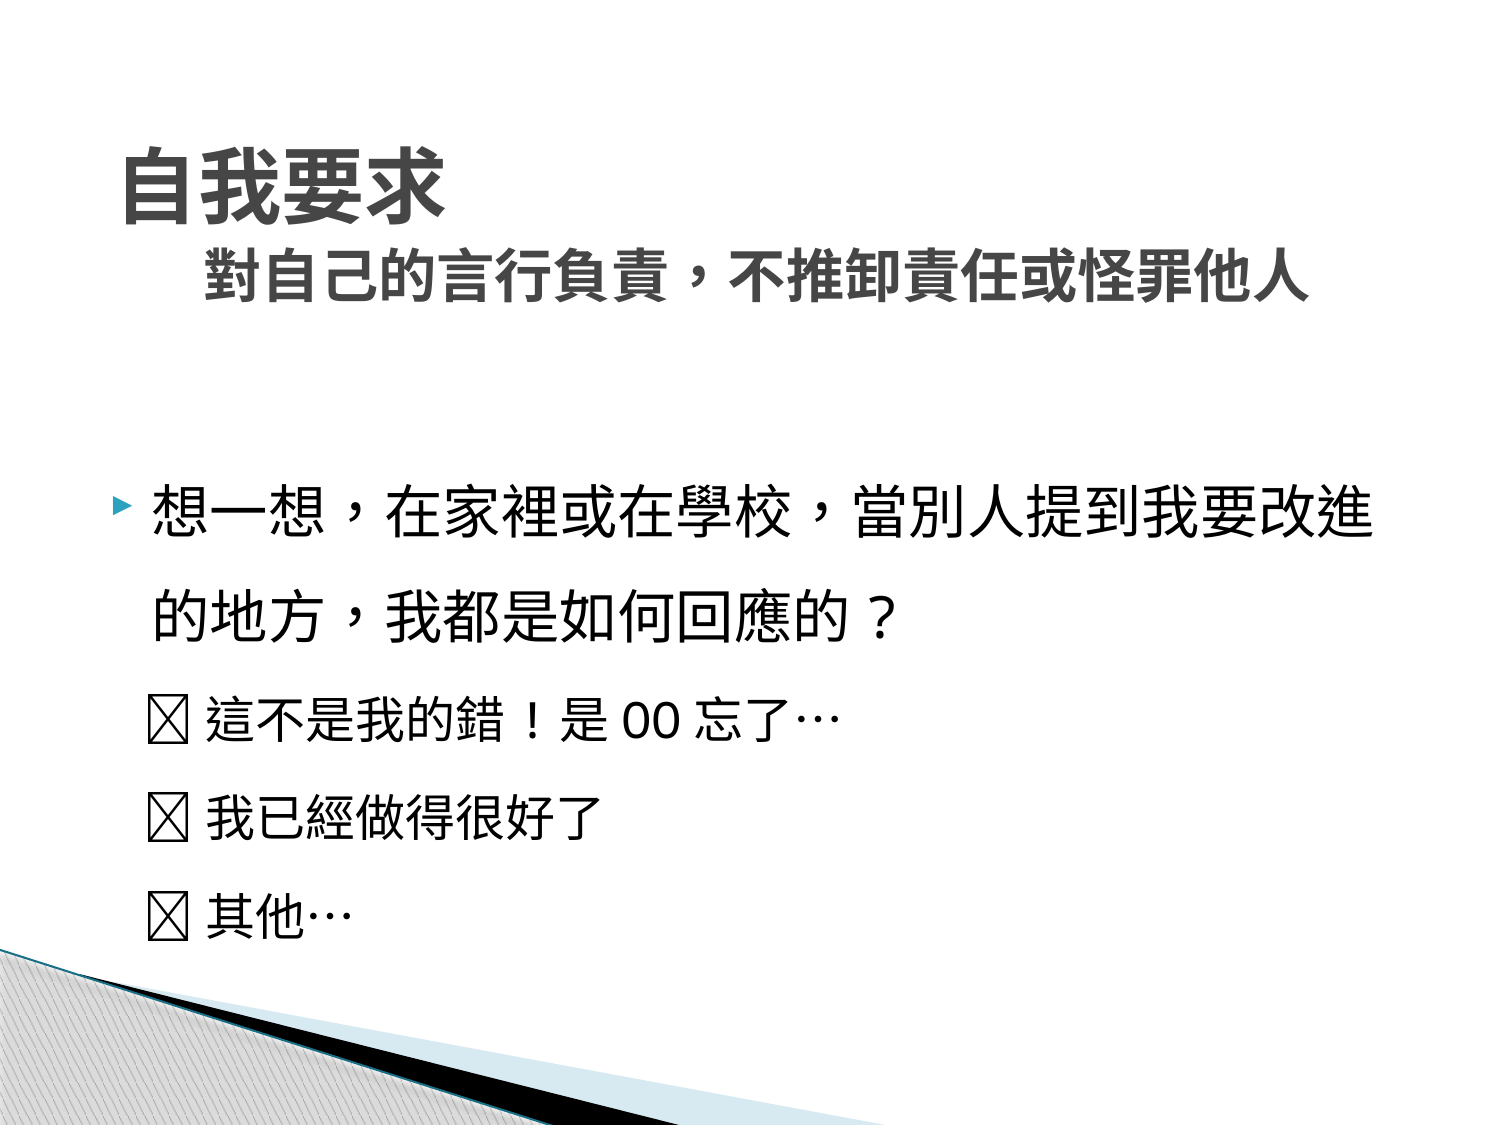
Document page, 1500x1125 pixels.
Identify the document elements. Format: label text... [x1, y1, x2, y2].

list 想一想，在家裡或在學校，當別人提到我要改進的地方，我都是如何回應的? 這不是我的錯!是OO忘了… 我已經做得很好了 其他… [76, 432, 1427, 1058]
title 自我要求 [100, 90, 1451, 278]
text_box 對自己的言行負責，不推卸責任或怪罪他人 [188, 231, 1376, 317]
